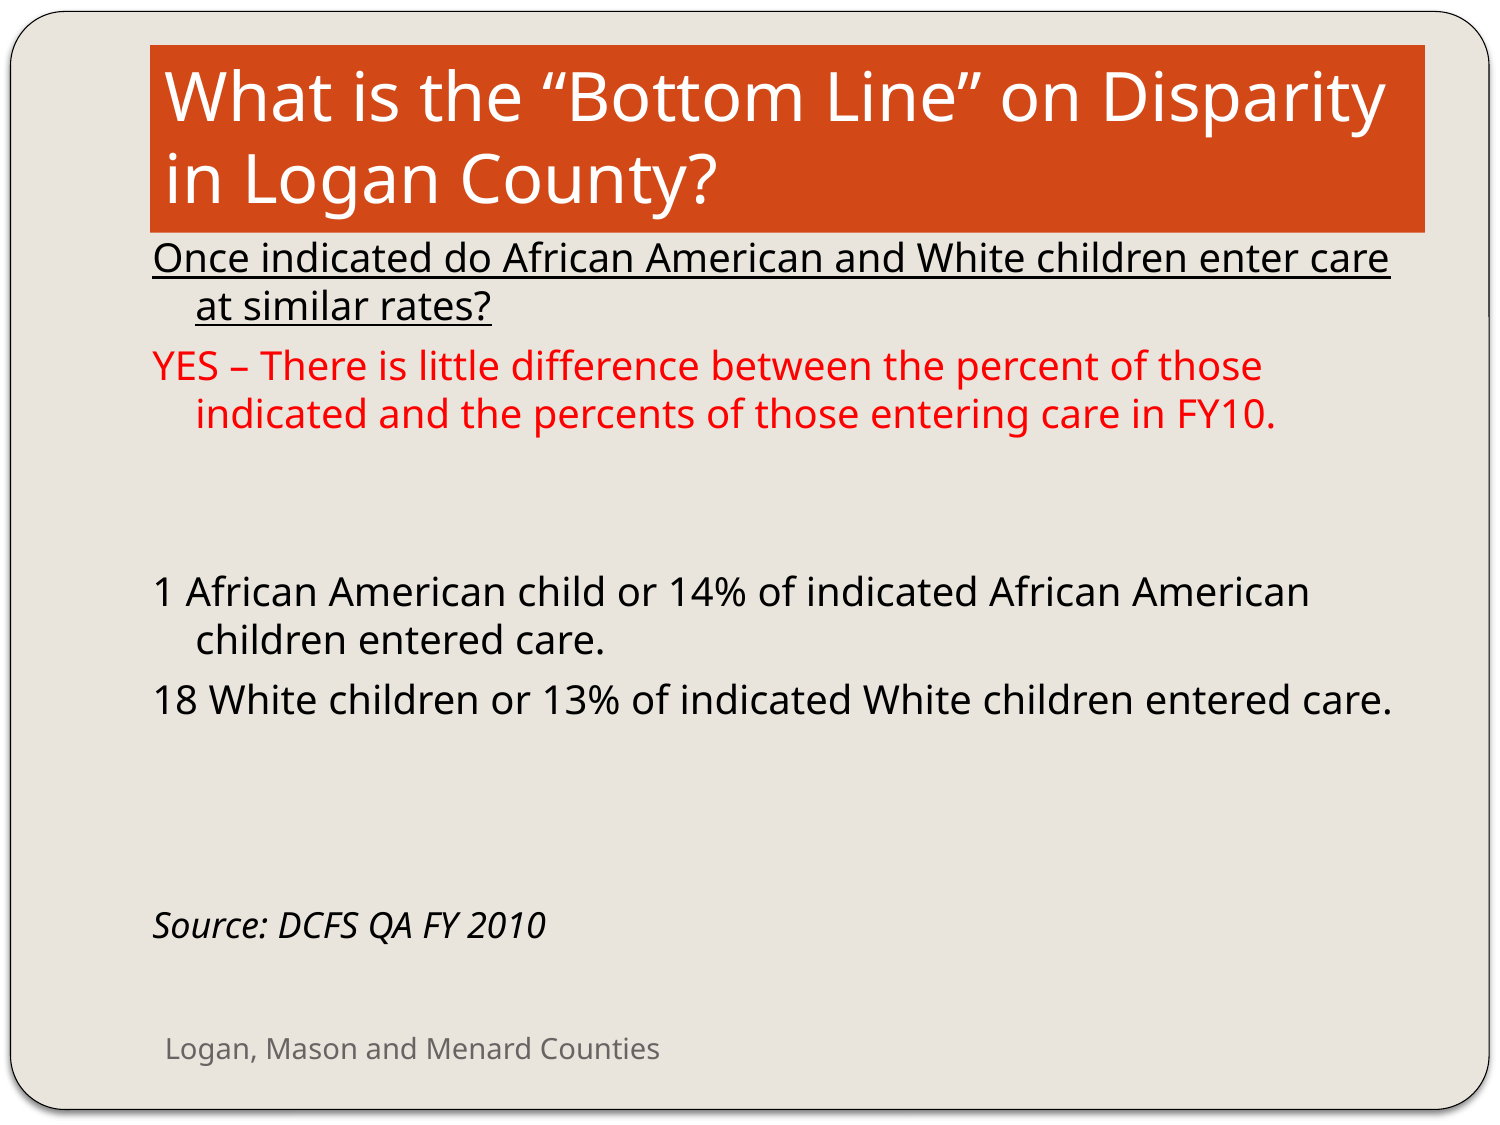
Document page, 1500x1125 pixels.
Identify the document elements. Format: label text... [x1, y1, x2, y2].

title What is the “Bottom Line” on Disparity in Logan County? [150, 45, 1425, 233]
list Once indicated do African American and White children enter care at similar rates? YES – There is little difference between the percent of those indicated and the percents of those entering care in FY10. 1 African American child or 14% of indicated African American children entered care. 18 White children or 13% of indicated White children entered care. Source: DCFS QA FY 2010 [137, 224, 1413, 975]
footer Logan, Mason and Menard Counties [150, 1012, 800, 1088]
